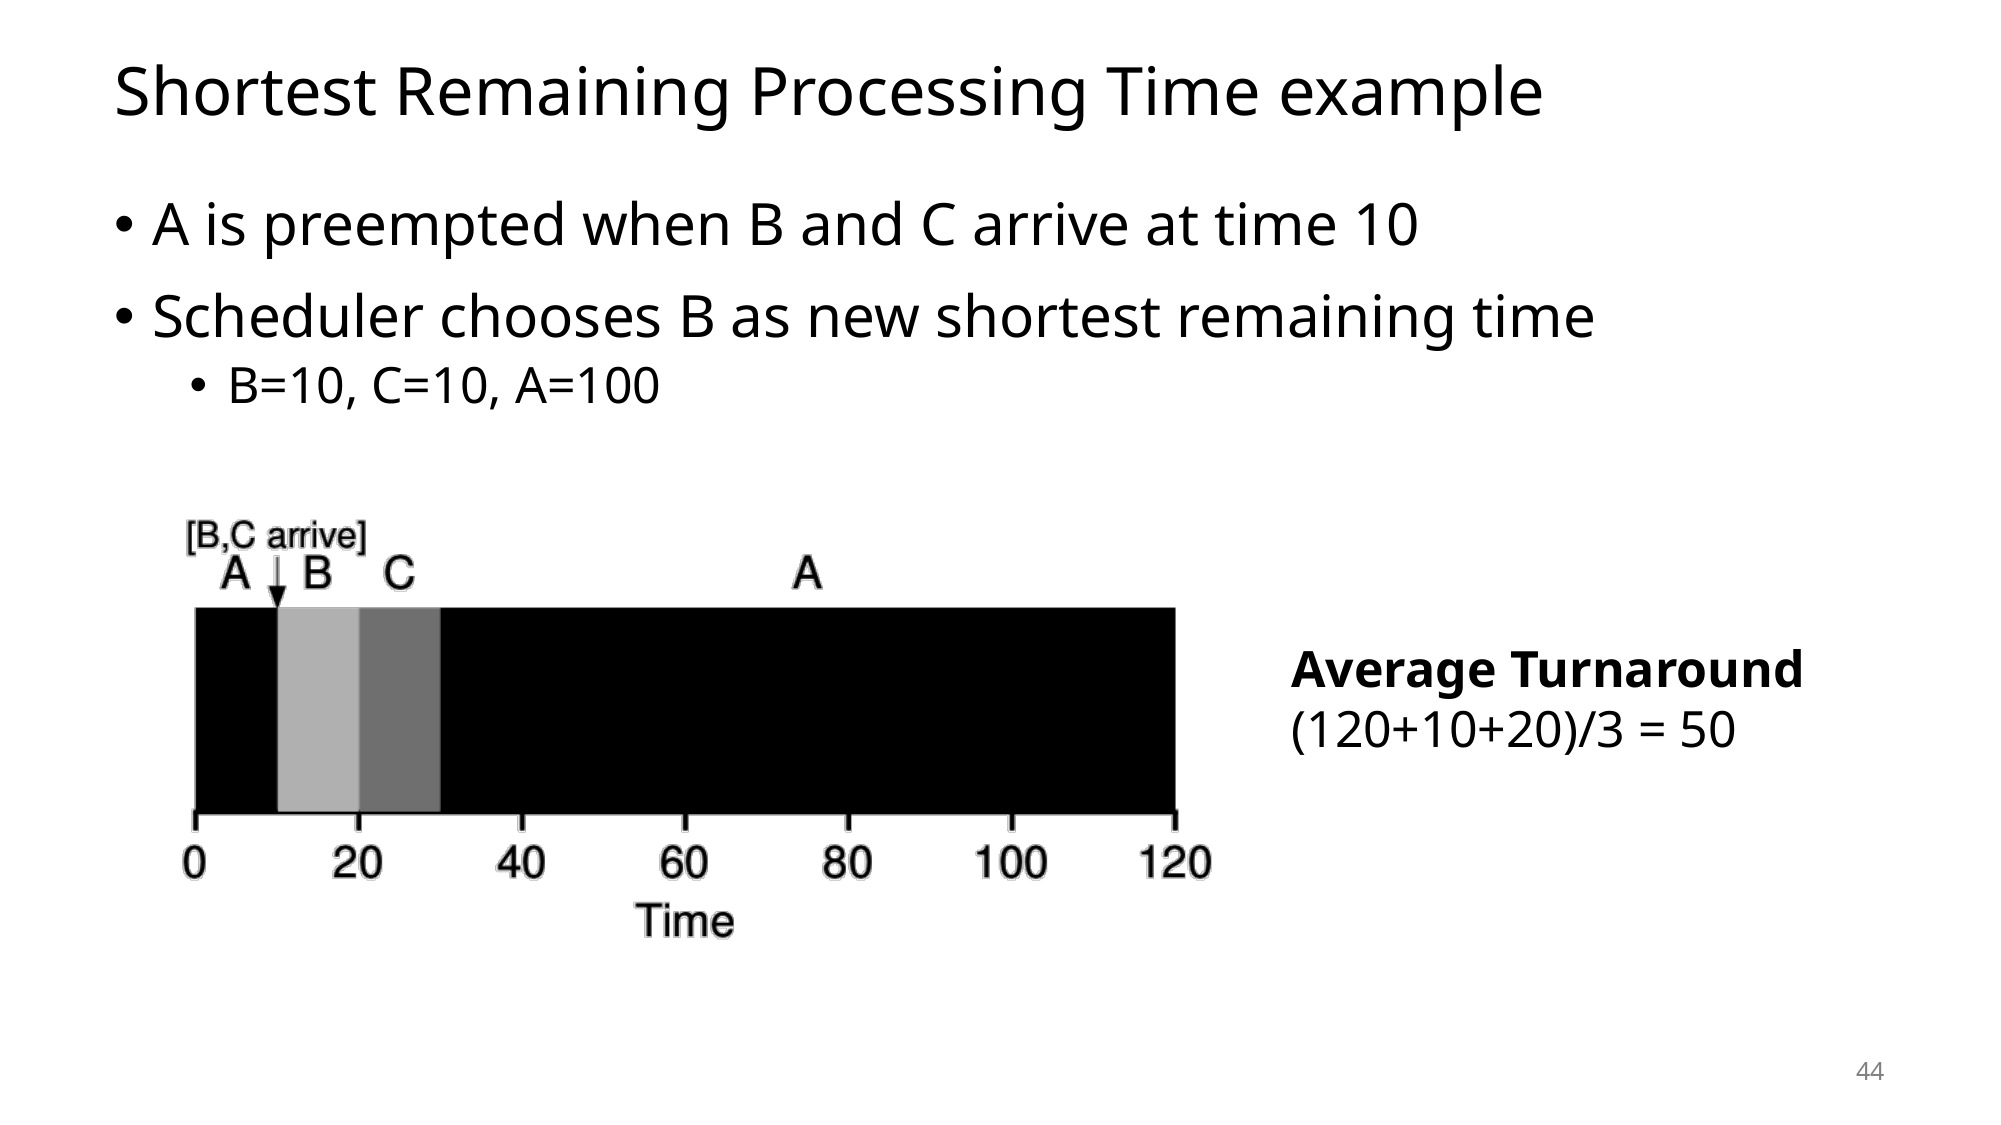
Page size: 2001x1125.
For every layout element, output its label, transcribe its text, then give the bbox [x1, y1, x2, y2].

slide_number 44 [1749, 1042, 1900, 1103]
list A is preempted when B and C arrive at time 10 Scheduler chooses B as new shortest remaining time B=10, C=10, A=100 [99, 187, 1900, 1013]
picture [166, 490, 1225, 965]
title Shortest Remaining Processing Time example [99, 37, 1900, 150]
text_box Average Turnaround (120+10+20)/3 = 50 [1276, 630, 1848, 766]
